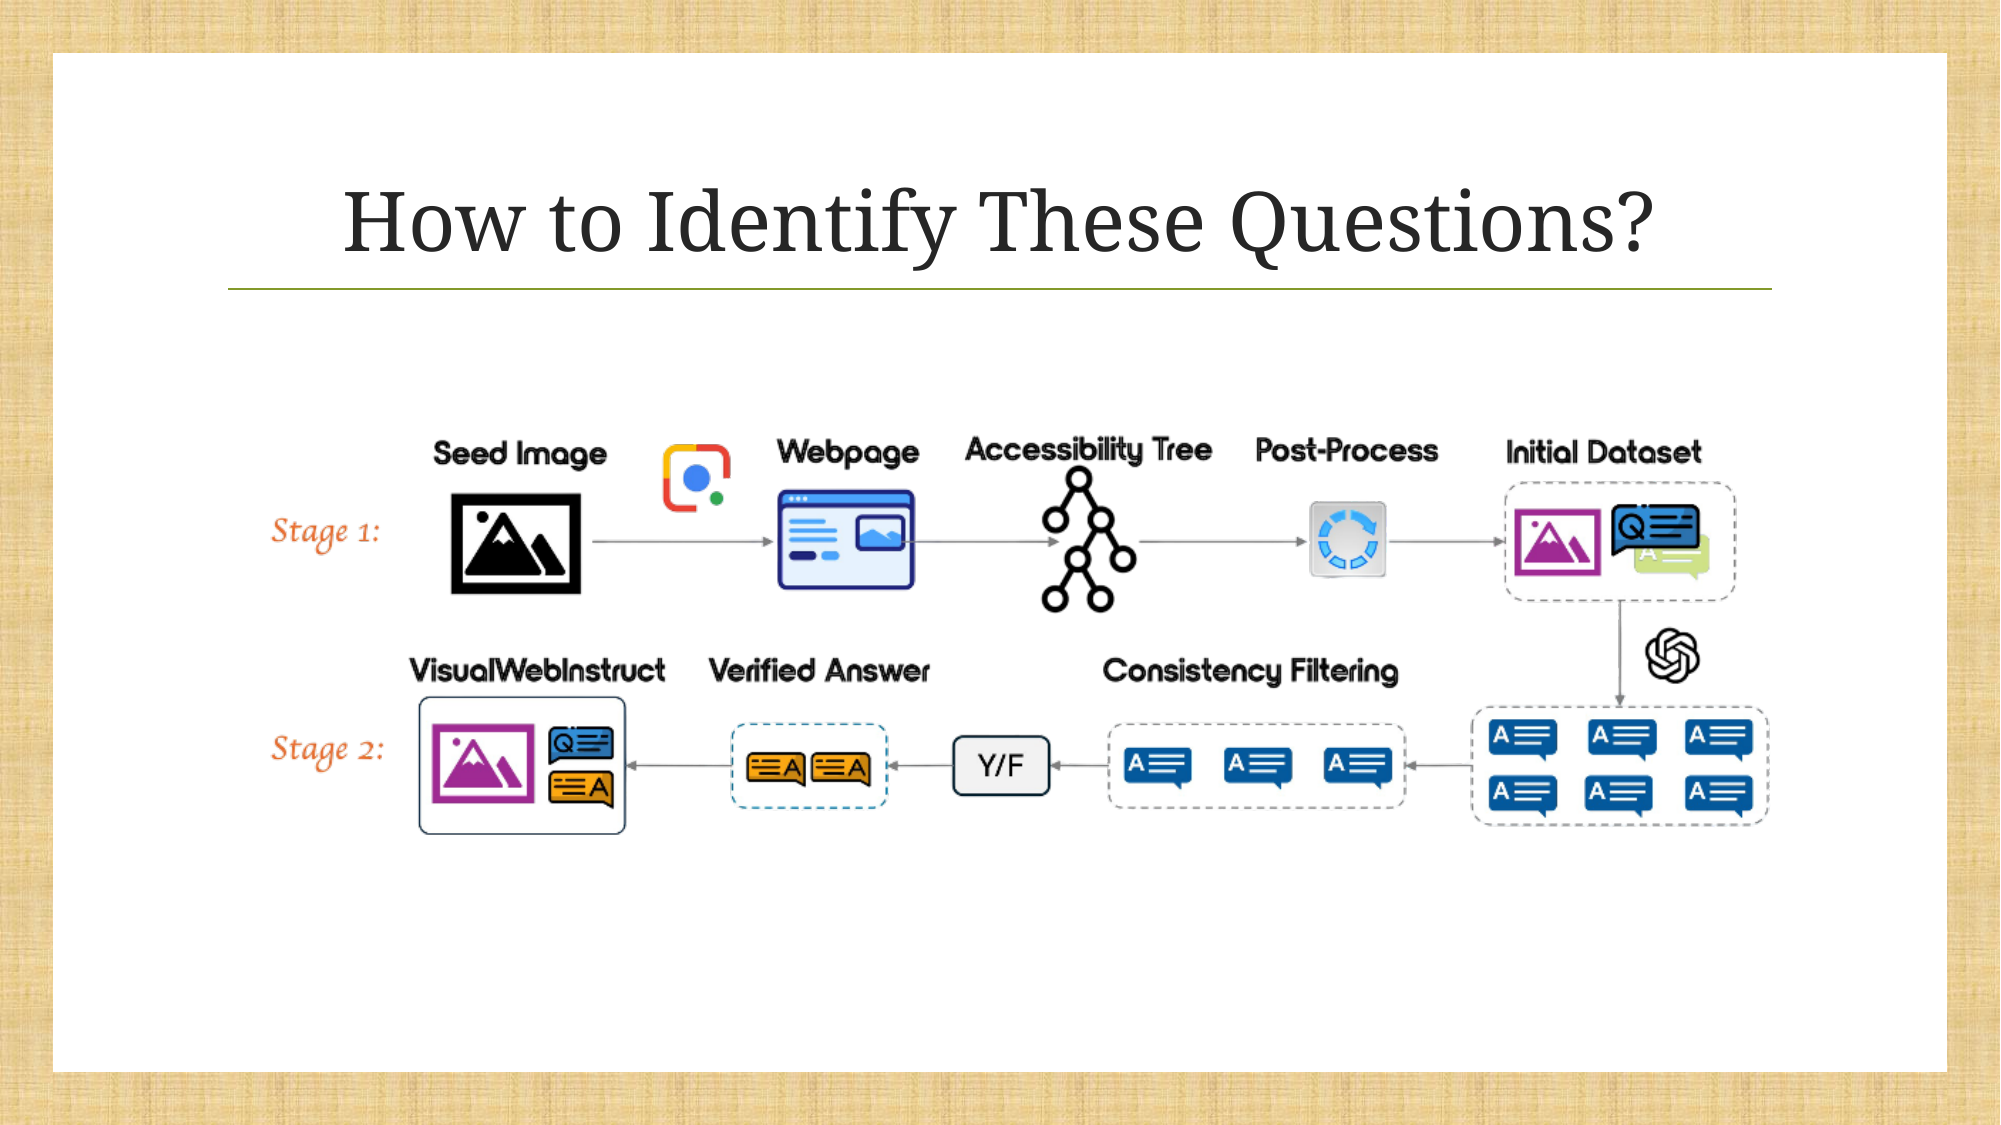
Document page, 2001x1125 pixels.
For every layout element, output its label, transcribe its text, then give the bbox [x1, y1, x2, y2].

picture [0, 0, 2000, 1125]
title How to Identify These Questions? [212, 161, 1788, 276]
